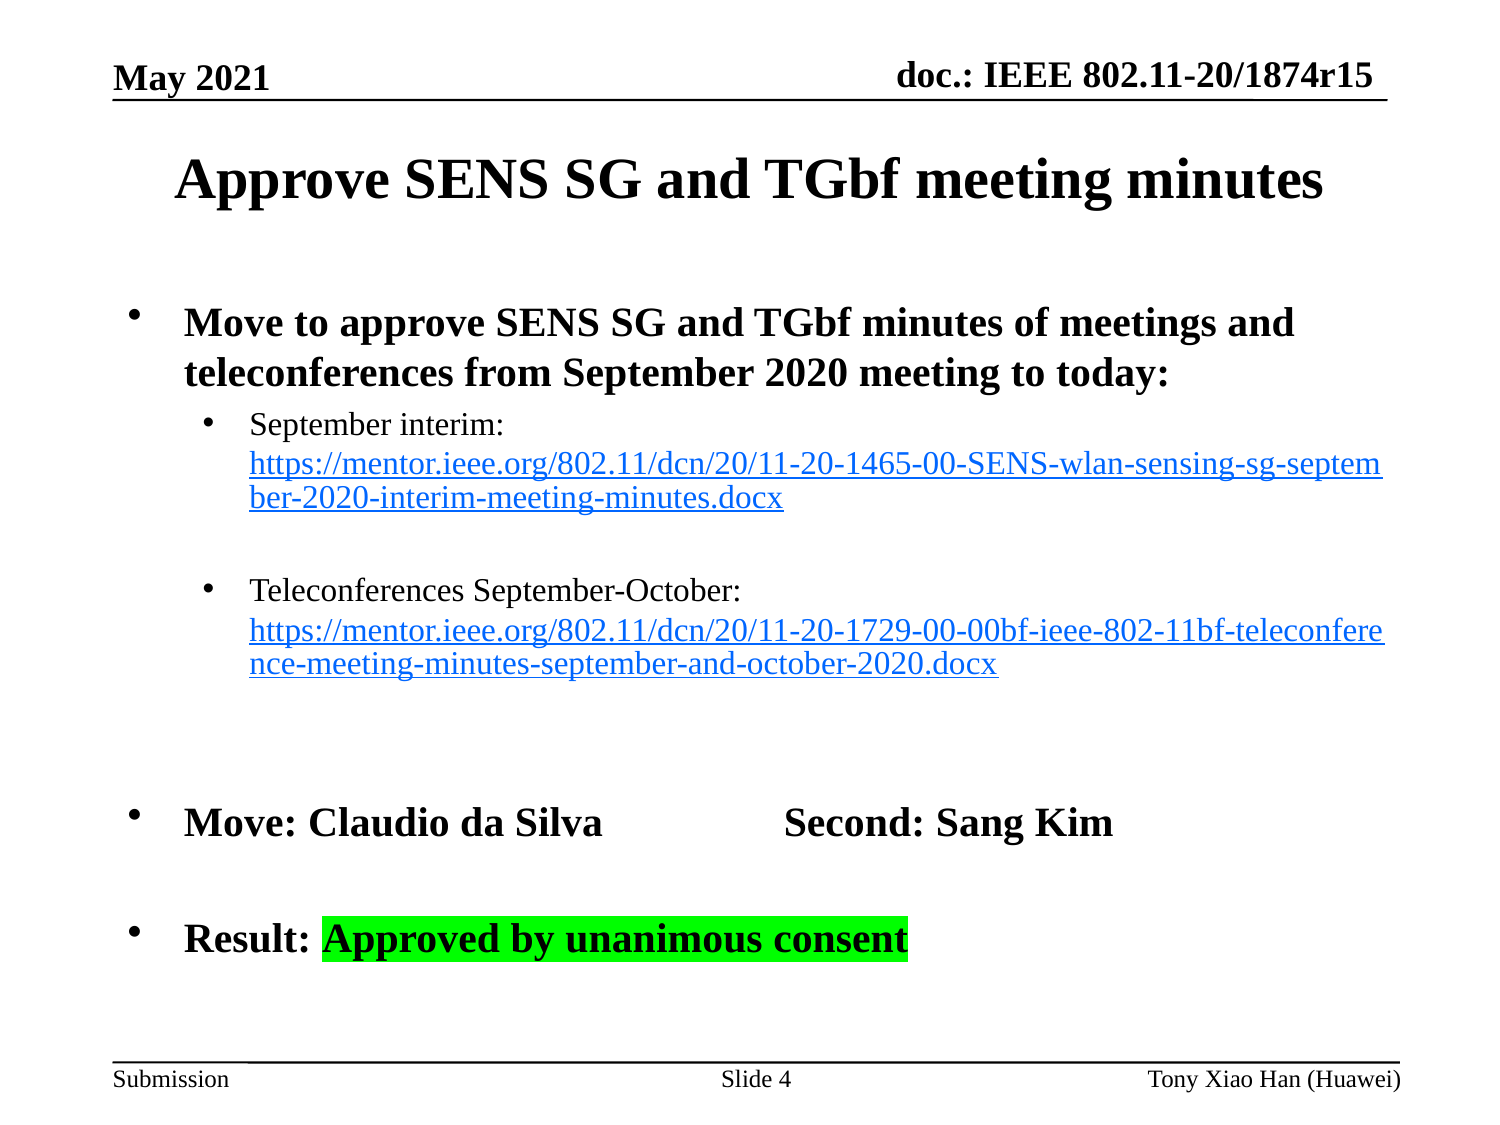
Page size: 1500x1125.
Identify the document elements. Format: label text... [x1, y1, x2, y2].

text_box Move to approve SENS SG and TGbf minutes of meetings and teleconferences from September 2020 meeting to today: September interim: https://mentor.ieee.org/802.11/dcn/20/11-20-1465-00-SENS-wlan-sensing-sg-september-2020-interim-meeting-minutes.docx Teleconferences September-October: https://mentor.ieee.org/802.11/dcn/20/11-20-1729-00-00bf-ieee-802-11bf-teleconference-meeting-minutes-september-and-october-2020.docx Move: Claudio da Silva Second: Sang Kim Result: Approved by unanimous consent [112, 287, 1402, 1025]
text_box Approve SENS SG and TGbf meeting minutes [112, 87, 1388, 263]
footer Tony Xiao Han (Huawei) [999, 1061, 1402, 1093]
slide_number Slide 4 [712, 1061, 800, 1093]
